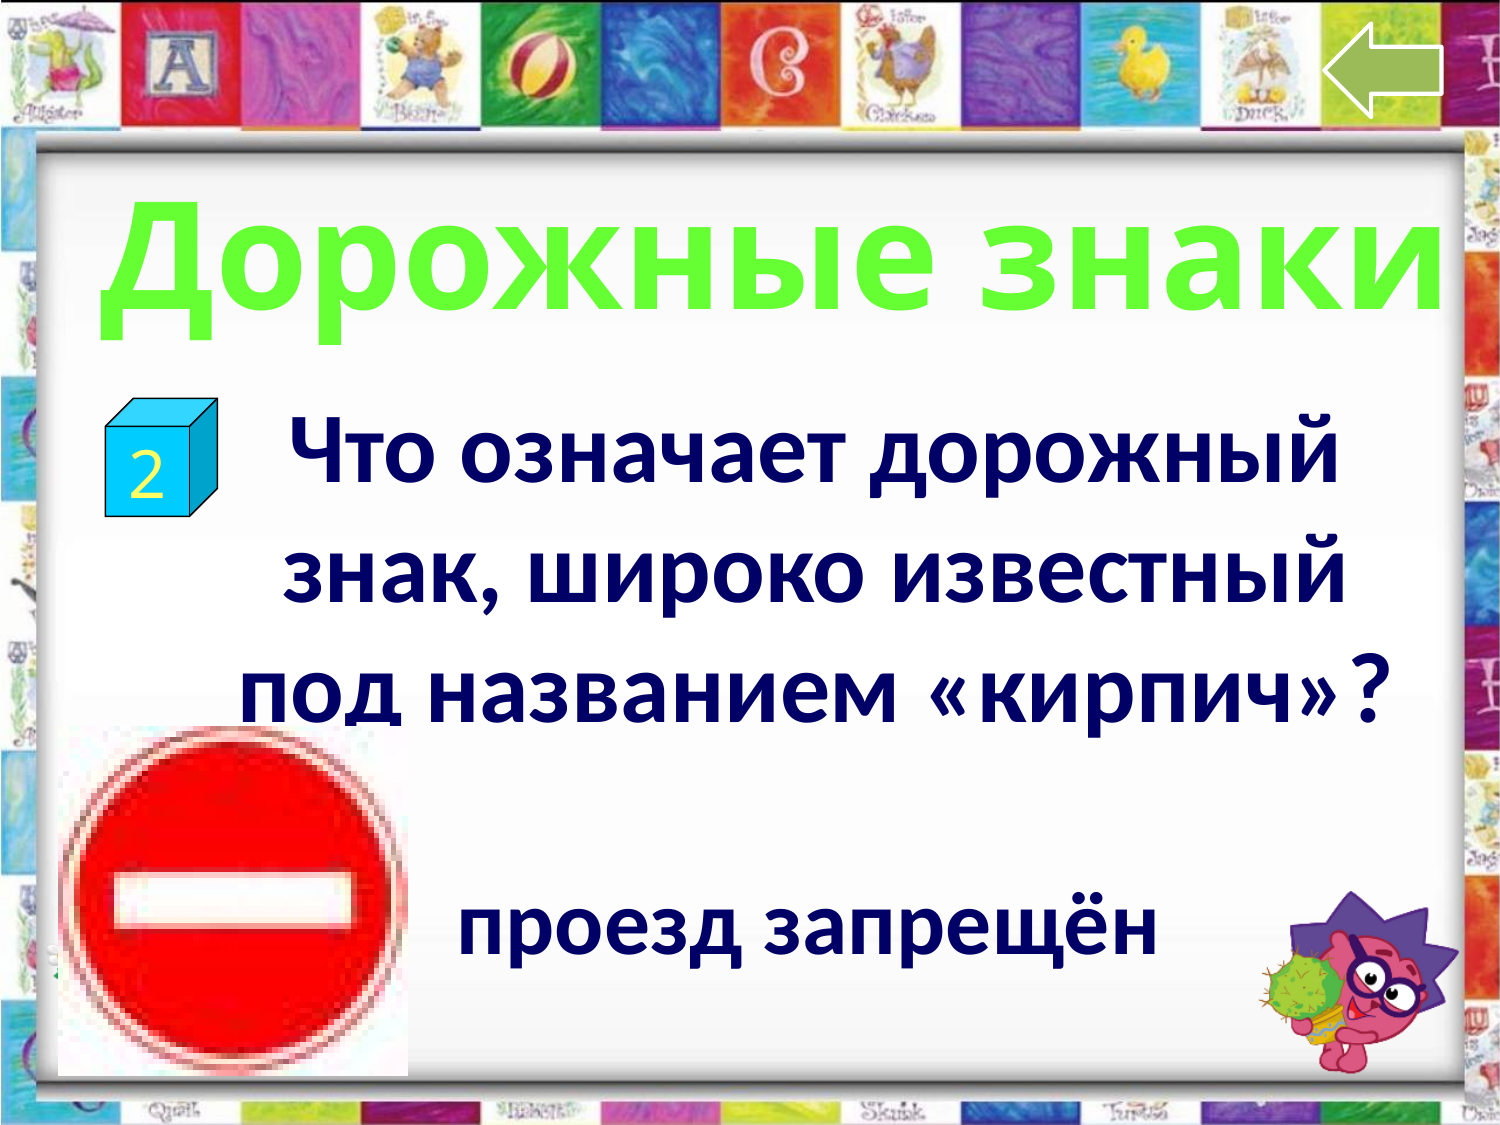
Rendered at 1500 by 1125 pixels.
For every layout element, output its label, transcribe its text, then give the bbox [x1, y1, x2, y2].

text_box Дорожные знаки [85, 152, 1467, 348]
picture [0, 0, 1500, 1125]
text_box проезд запрещён [442, 855, 1176, 981]
text_box [1322, 21, 1444, 120]
text_box 2 [105, 398, 199, 517]
text_box Что означает дорожный знак, широко известный под названием «кирпич»? [199, 375, 1433, 750]
